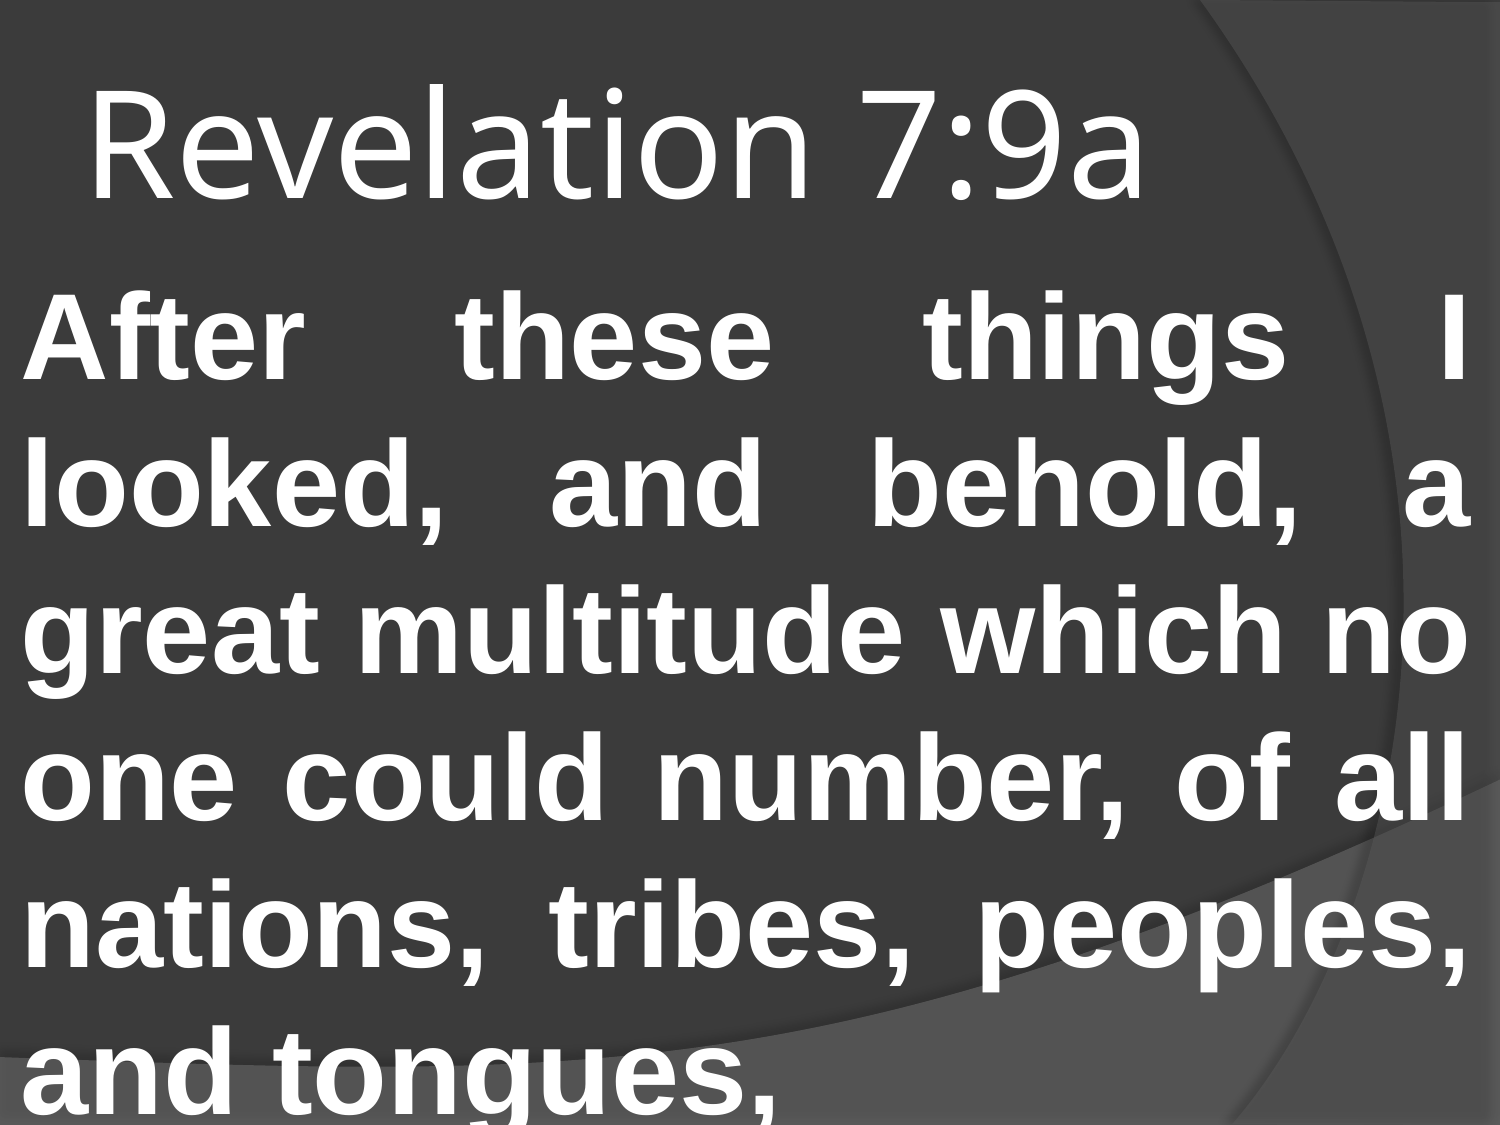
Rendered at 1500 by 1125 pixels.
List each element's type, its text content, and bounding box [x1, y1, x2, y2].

title Revelation 7:9a [75, 45, 1300, 233]
list After these things I looked, and behold, a great multitude which no one could number, of all nations, tribes, peoples, and tongues, [0, 249, 1488, 1125]
